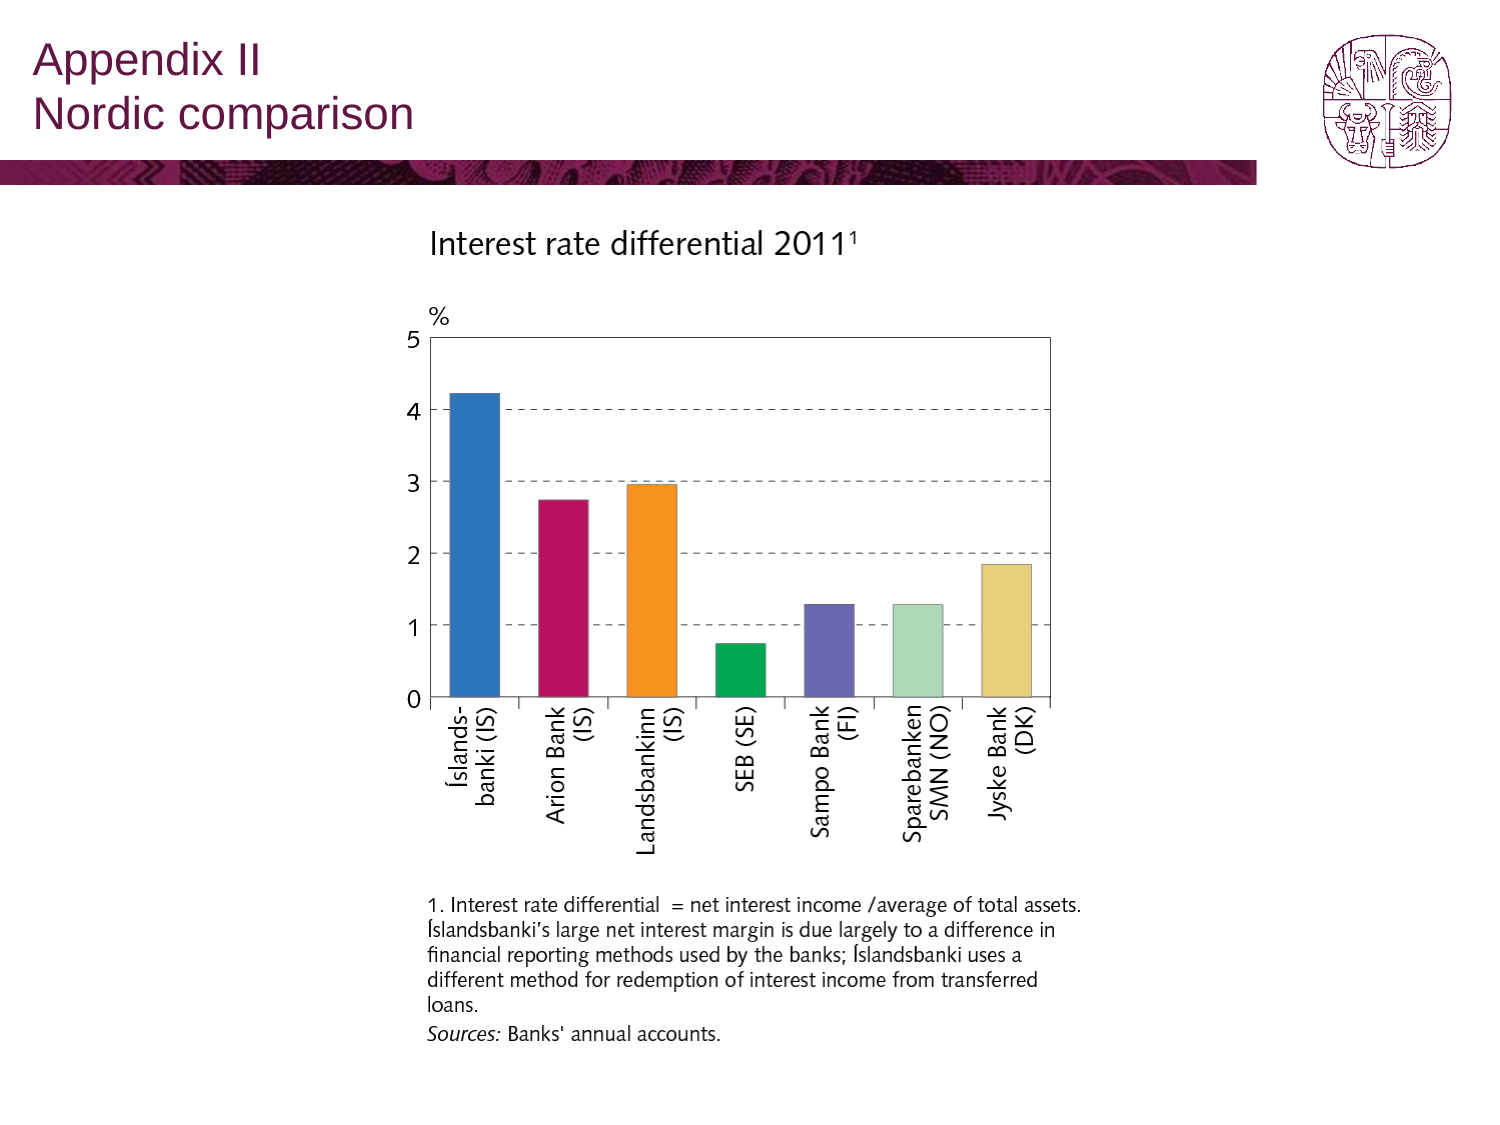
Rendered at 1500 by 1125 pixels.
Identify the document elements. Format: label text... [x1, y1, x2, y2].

picture [0, 160, 1258, 185]
picture [1316, 31, 1456, 173]
title Appendix II Nordic comparison [17, 19, 1247, 149]
picture [407, 207, 1088, 1048]
